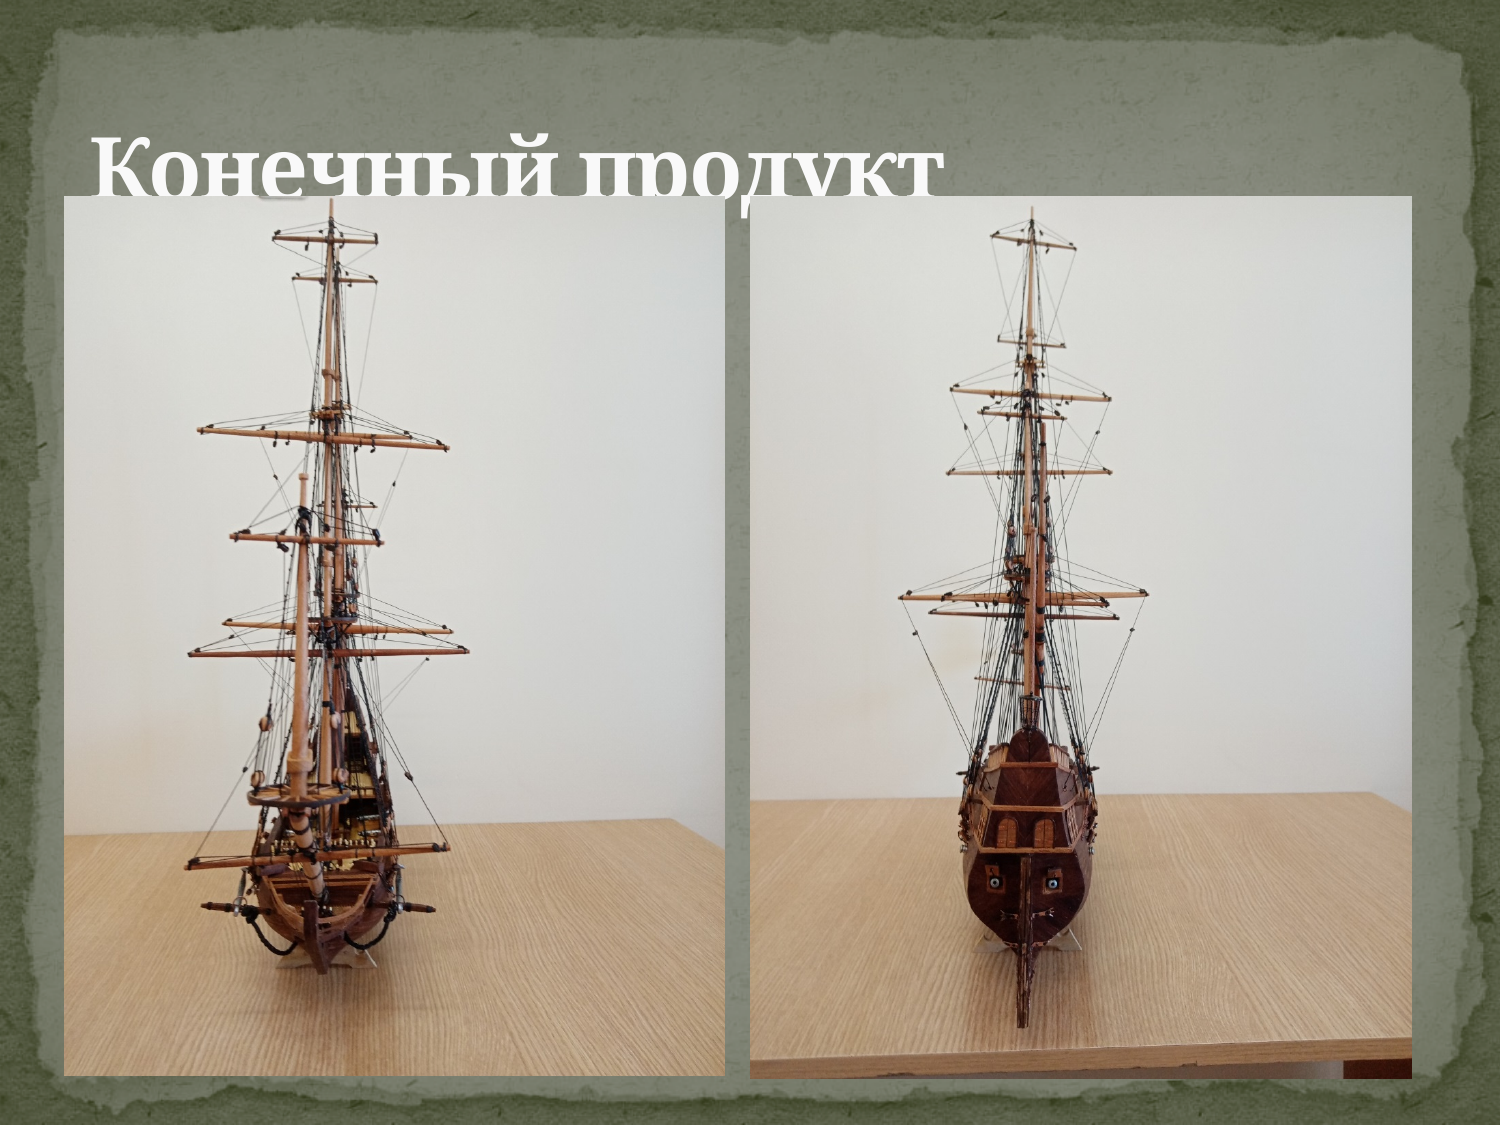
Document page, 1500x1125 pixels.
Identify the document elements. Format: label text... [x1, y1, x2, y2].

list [65, 198, 724, 1076]
picture [749, 196, 1412, 1079]
title Конечный продукт [74, 24, 1425, 225]
